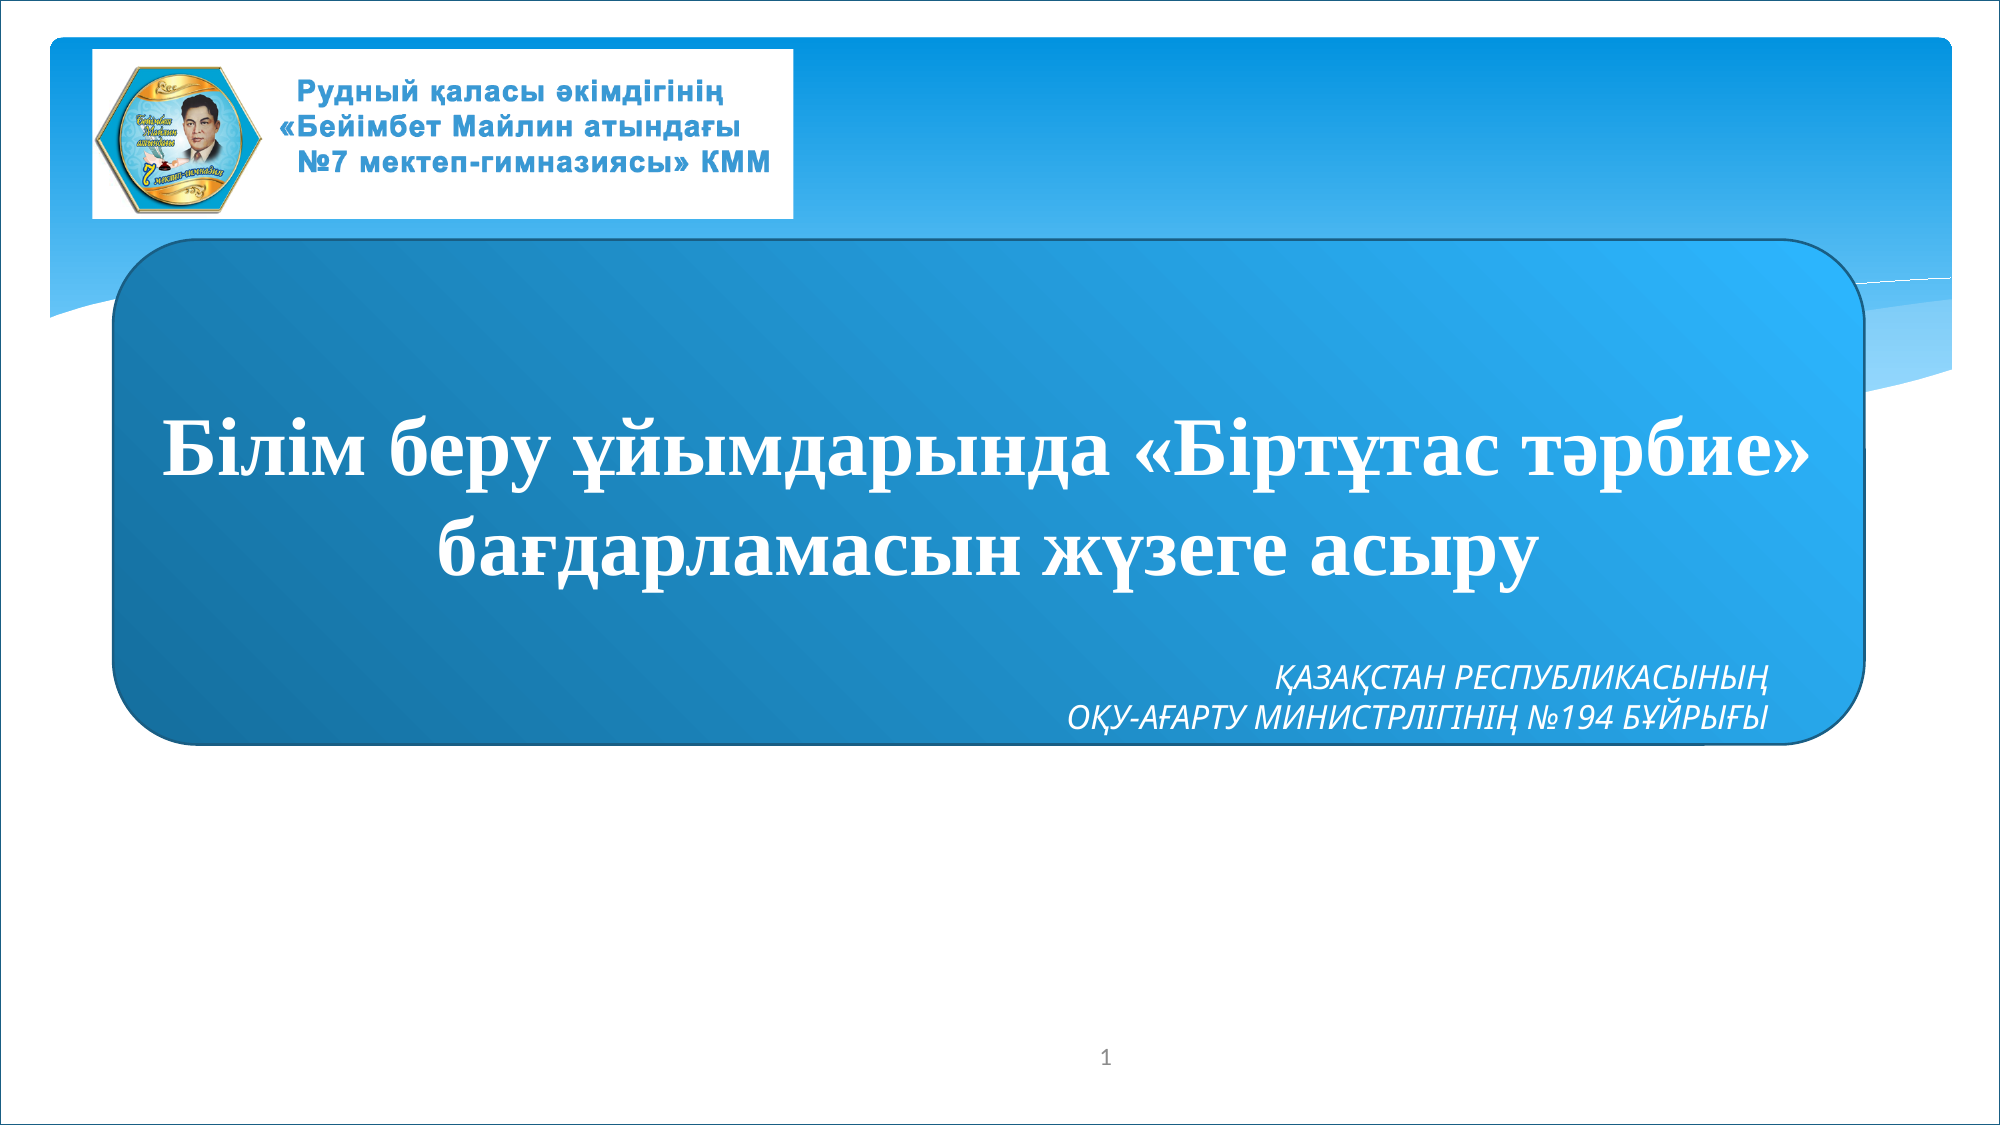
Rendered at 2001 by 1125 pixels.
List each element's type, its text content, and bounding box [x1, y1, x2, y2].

text_box [0, 0, 2000, 1125]
picture [92, 50, 794, 219]
text_box ҚАЗАҚСТАН РЕСПУБЛИКАСЫНЫҢ ОҚУ-АҒАРТУ МИНИСТРЛІГІНІҢ №194 БҰЙРЫҒЫ [783, 648, 1784, 744]
